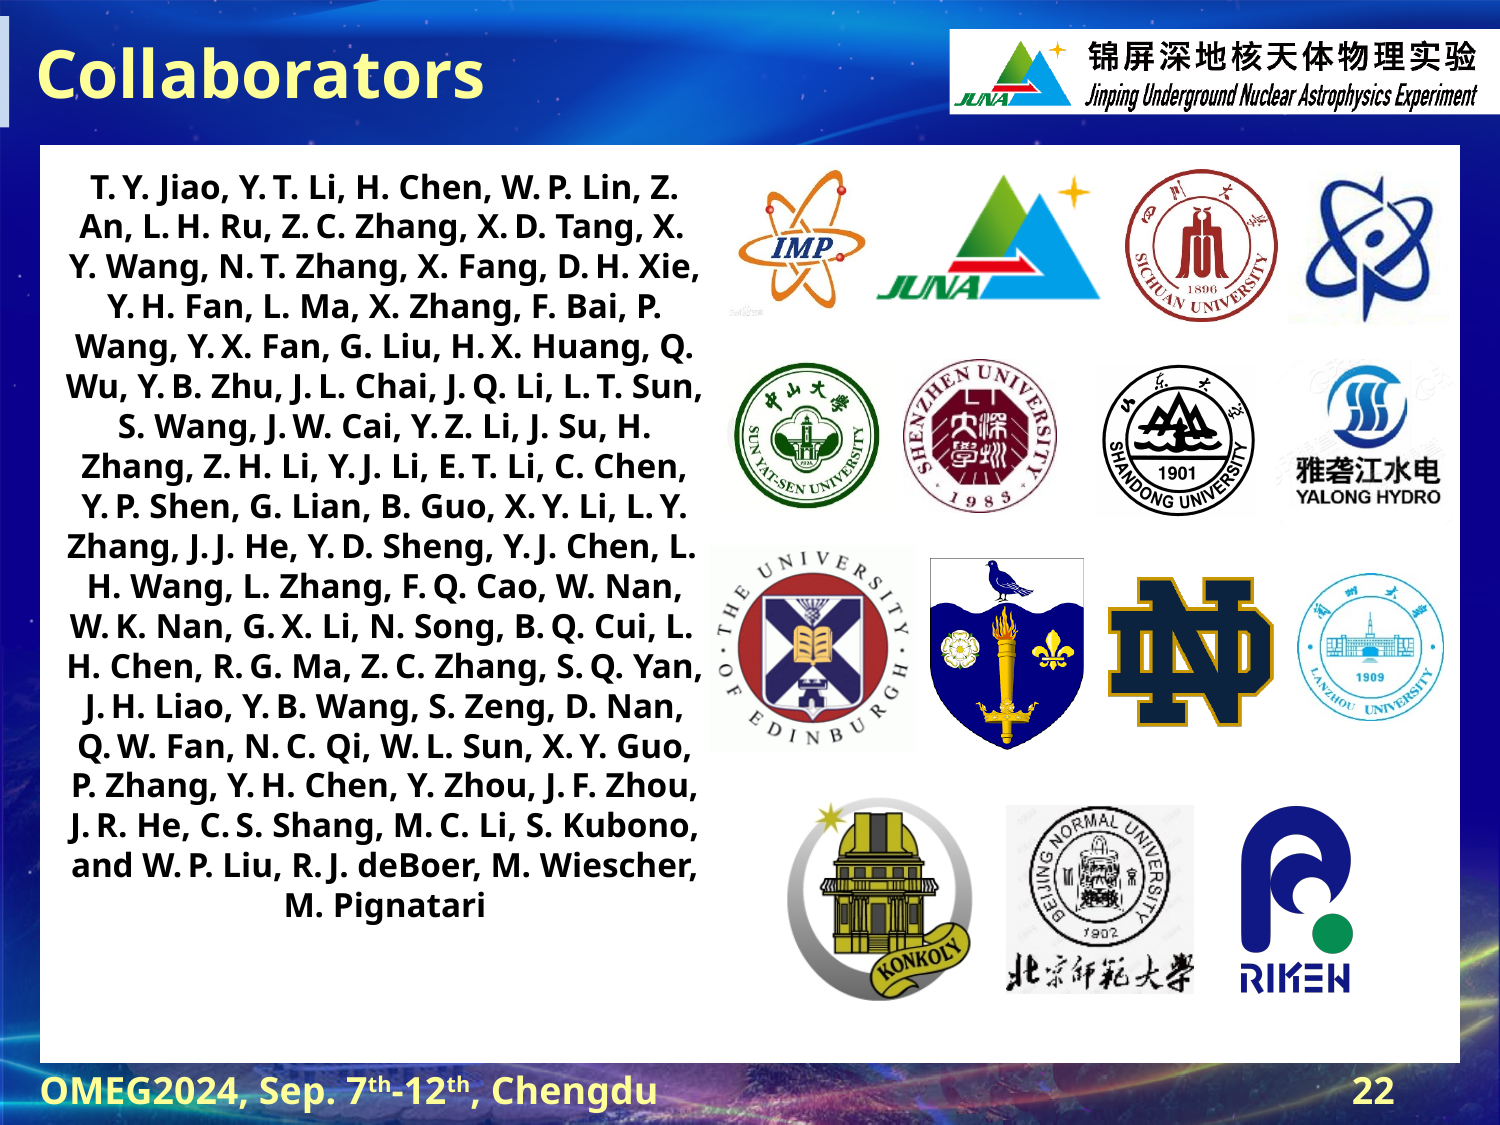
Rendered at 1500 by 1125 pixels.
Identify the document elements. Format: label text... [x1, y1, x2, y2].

title Collaborators [20, 16, 935, 128]
text_box T. Y. Jiao, Y. T. Li, H. Chen, W. P. Lin, Z. An, L. H. Ru, Z. C. Zhang, X. D. Tang, X. Y. Wang, N. T. Zhang, X. Fang, D. H. Xie, Y. H. Fan, L. Ma, X. Zhang, F. Bai, P. Wang, Y. X. Fan, G. Liu, H. X. Huang, Q. Wu, Y. B. Zhu, J. L. Chai, J. Q. Li, L. T. Sun, S. Wang, J. W. Cai, Y. Z. Li, J. Su, H. Zhang, Z. H. Li, Y. J. Li, E. T. Li, C. Chen, Y. P. Shen, G. Lian, B. Guo, X. Y. Li, L. Y. Zhang, J. J. He, Y. D. Sheng, Y. J. Chen, L. H. Wang, L. Zhang, F. Q. Cao, W. Nan, W. K. Nan, G. X. Li, N. Song, B. Q. Cui, L. H. Chen, R. G. Ma, Z. C. Zhang, S. Q. Yan, J. H. Liao, Y. B. Wang, S. Zeng, D. Nan, Q. W. Fan, N. C. Qi, W. L. Sun, X. Y. Guo, P. Zhang, Y. H. Chen, Y. Zhou, J. F. Zhou, J. R. He, C. S. Shang, M. C. Li, S. Kubono, and W. P. Liu, R. J. deBoer, M. Wiescher, M. Pignatari [50, 158, 720, 932]
picture [0, 0, 1500, 1125]
text_box [40, 145, 1460, 1063]
